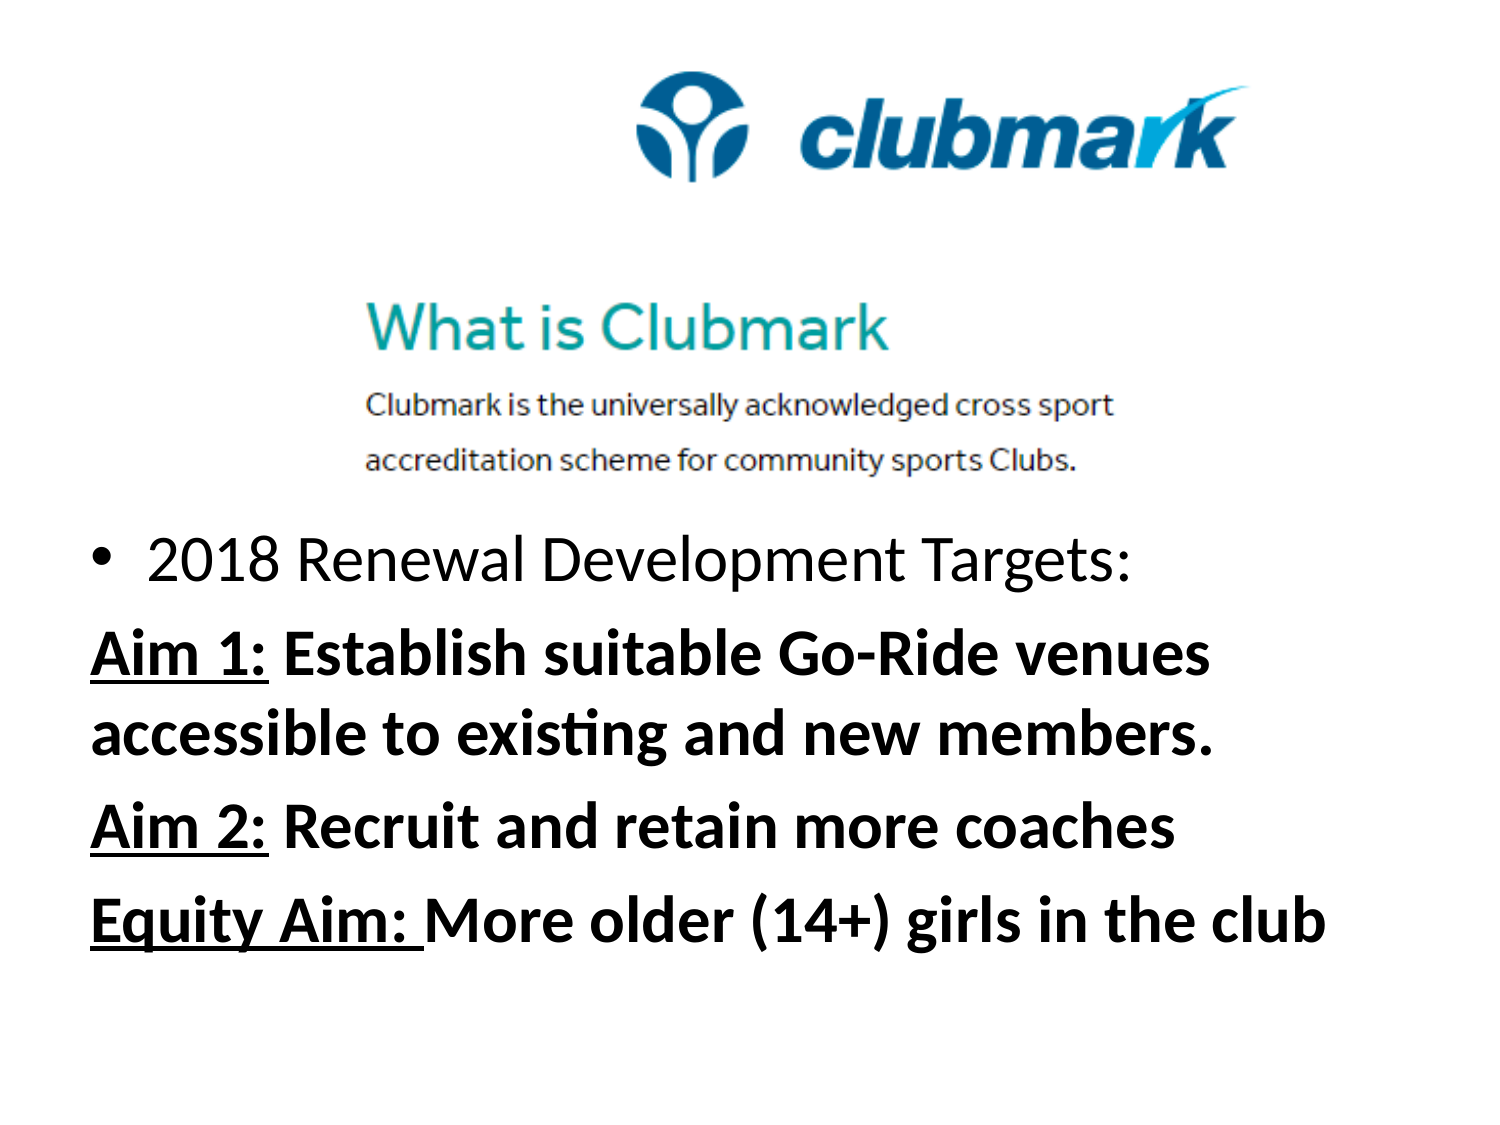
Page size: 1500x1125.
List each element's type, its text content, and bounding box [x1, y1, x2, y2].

list 2018 Renewal Development Targets: Aim 1: Establish suitable Go-Ride venues accessible to existing and new members. Aim 2: Recruit and retain more coaches Equity Aim: More older (14+) girls in the club [75, 507, 1425, 1005]
picture [324, 23, 1286, 508]
